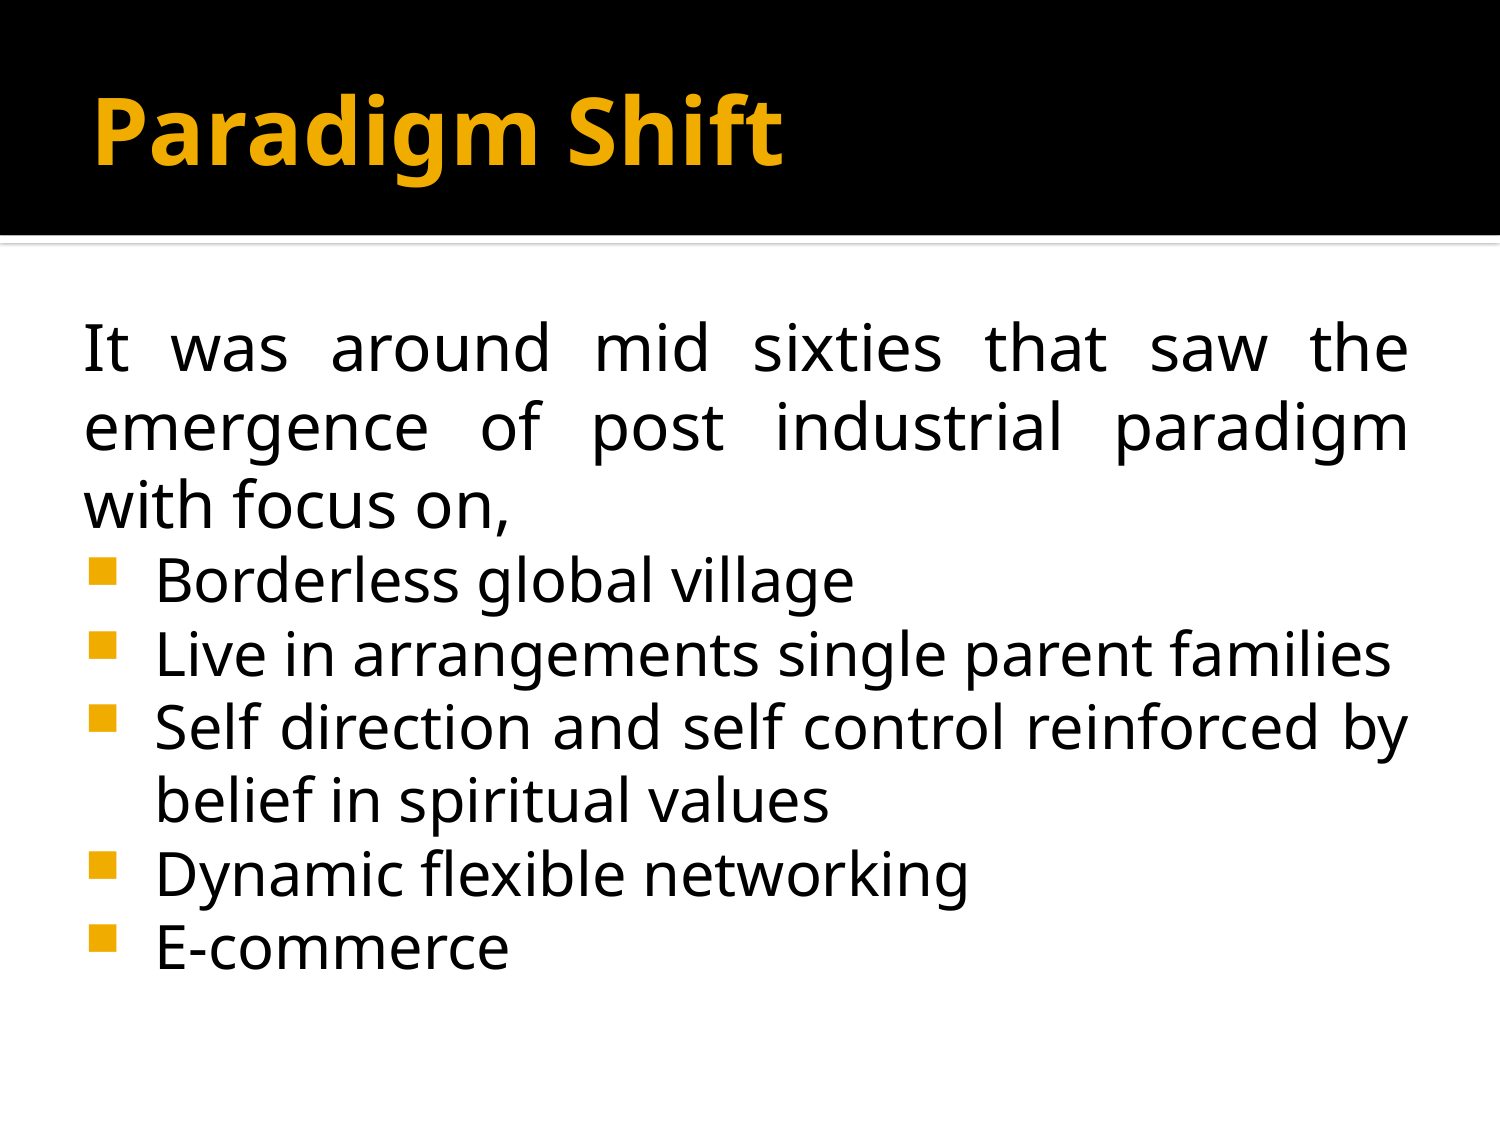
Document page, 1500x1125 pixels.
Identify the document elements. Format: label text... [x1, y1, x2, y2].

list It was around mid sixties that saw the emergence of post industrial paradigm with focus on, Borderless global village Live in arrangements single parent families Self direction and self control reinforced by belief in spiritual values Dynamic flexible networking E-commerce [75, 291, 1425, 1050]
title Paradigm Shift [75, 25, 1425, 231]
